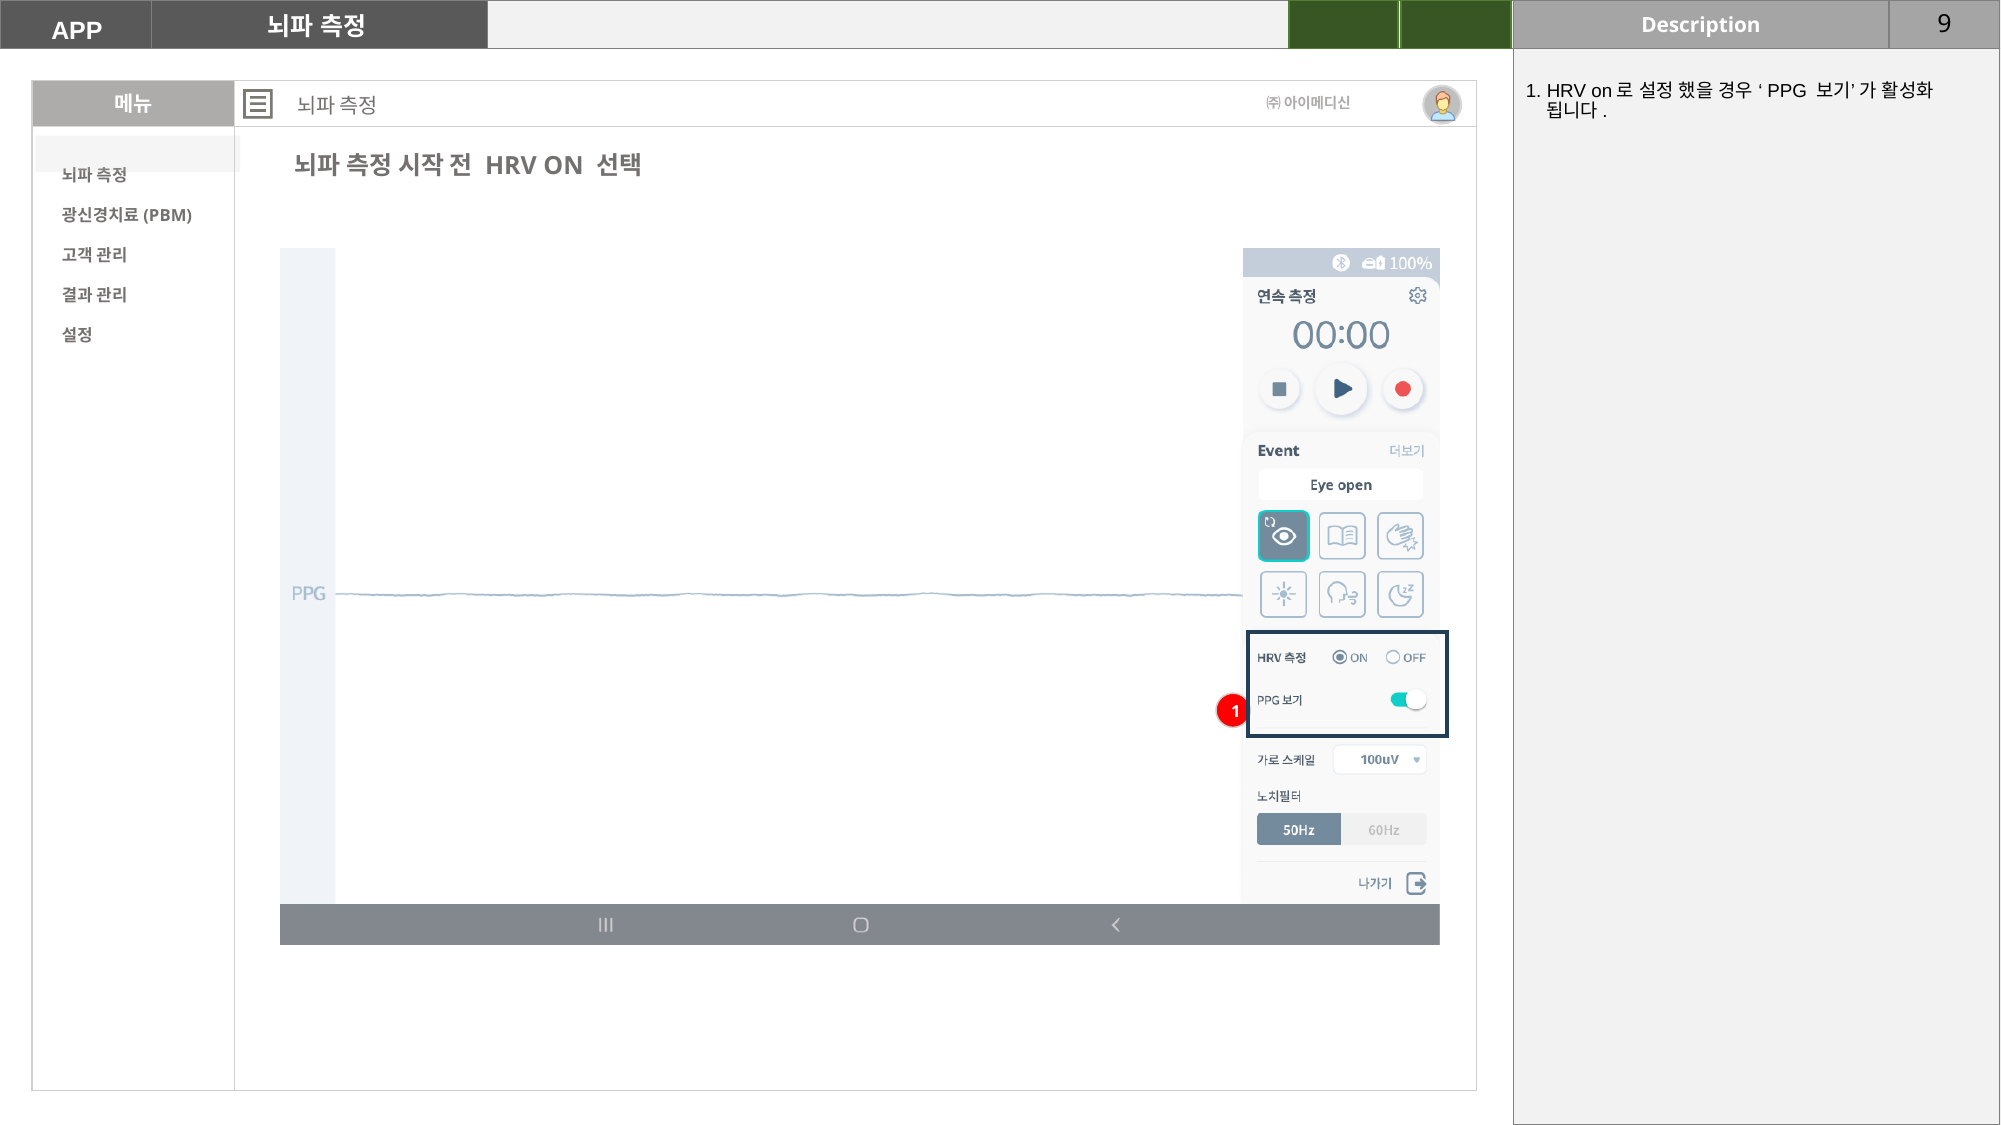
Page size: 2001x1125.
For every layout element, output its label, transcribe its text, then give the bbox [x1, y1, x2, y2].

text_box 1. HRV on로 설정 했을 경우 ‘PPG 보기’ 가 활성화 됩니다. [1510, 48, 2000, 1125]
picture [236, 82, 279, 125]
text_box 뇌파 측정 [282, 85, 405, 126]
picture [279, 248, 1440, 945]
picture [1427, 90, 1458, 121]
text_box [0, 0, 31, 7]
text_box 뇌파 측정 시작 전 HRV ON 선택 [280, 142, 1470, 187]
text_box [35, 135, 241, 172]
title 뇌파 측정 [154, 2, 487, 52]
text_box APP [0, 7, 155, 57]
